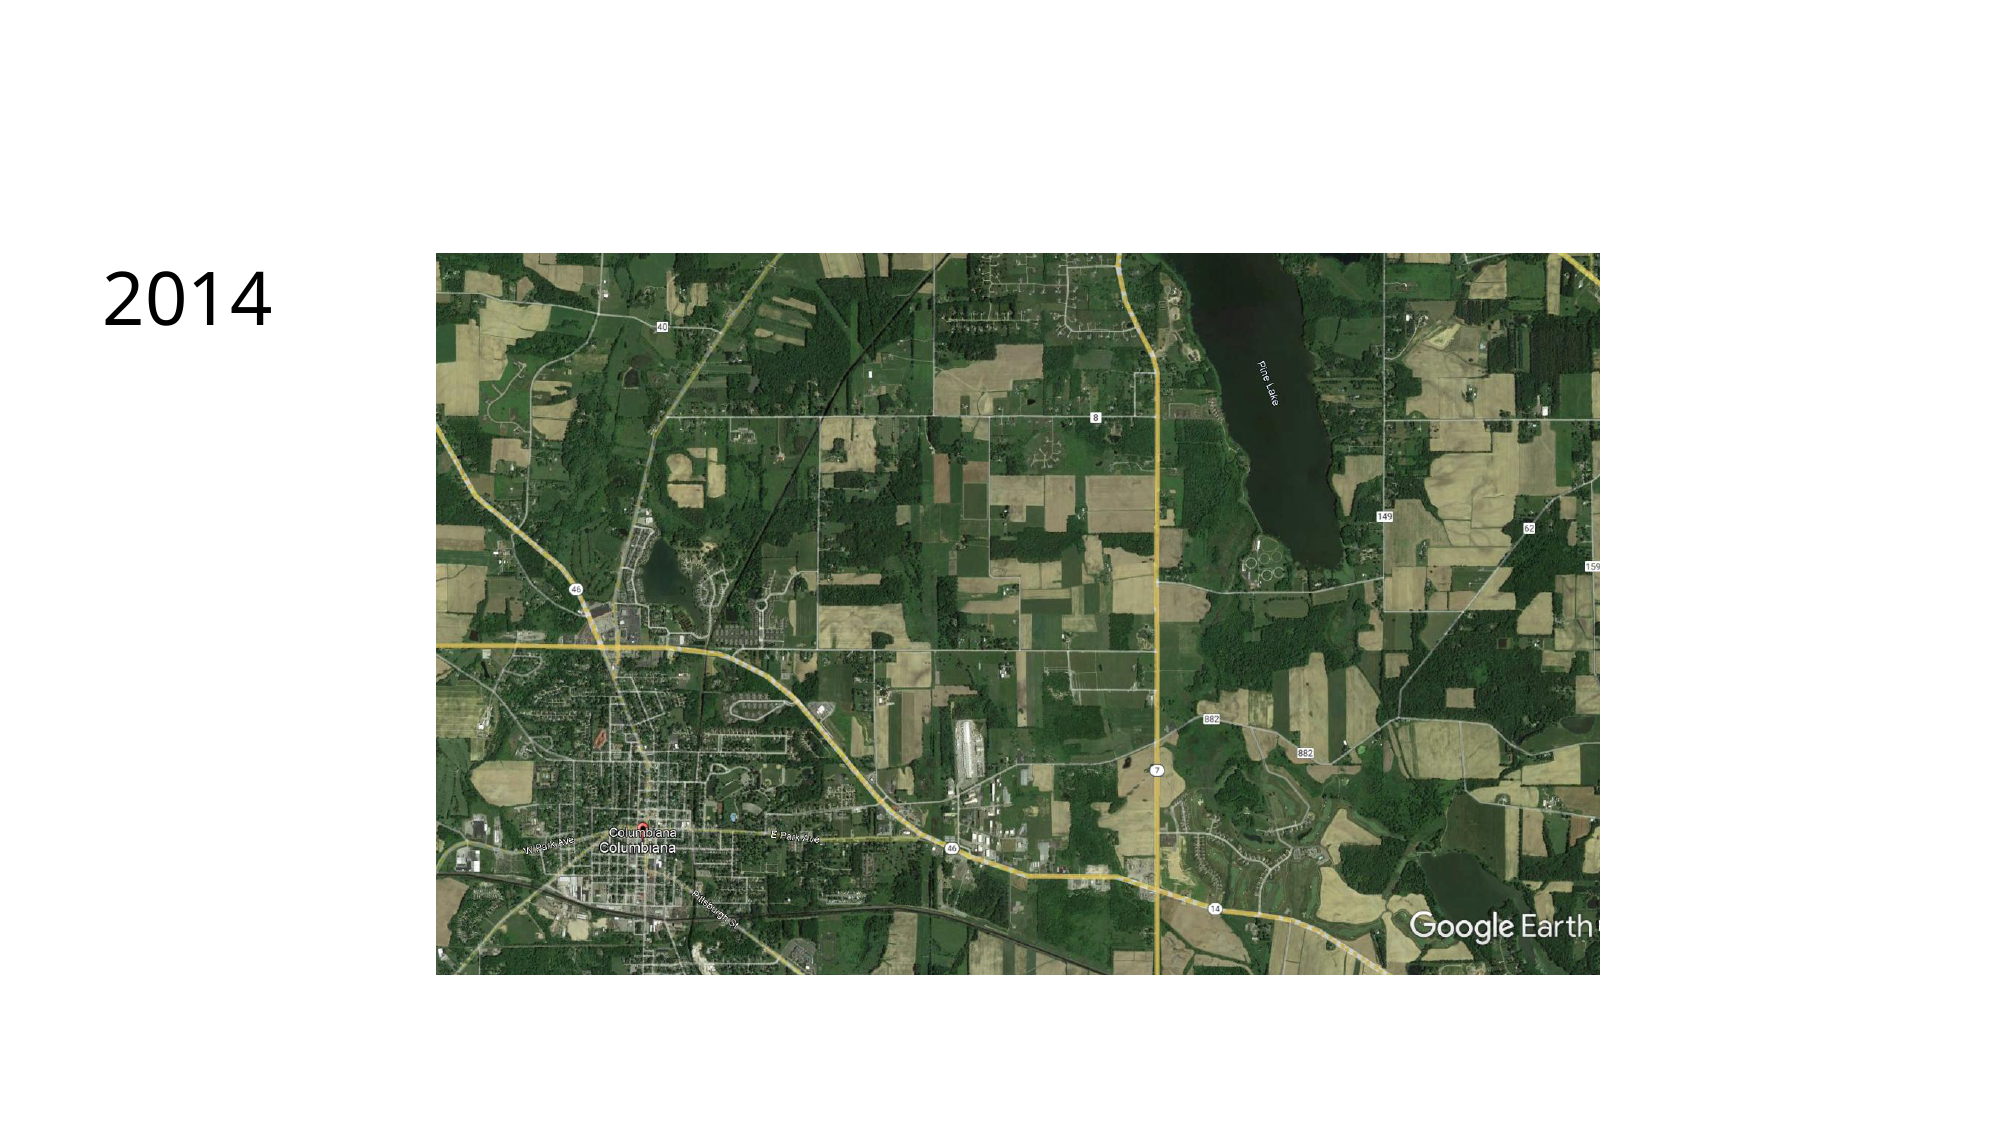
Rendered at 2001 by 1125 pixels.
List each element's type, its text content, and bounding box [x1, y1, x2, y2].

title 2014 [87, 253, 331, 350]
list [436, 253, 1600, 975]
